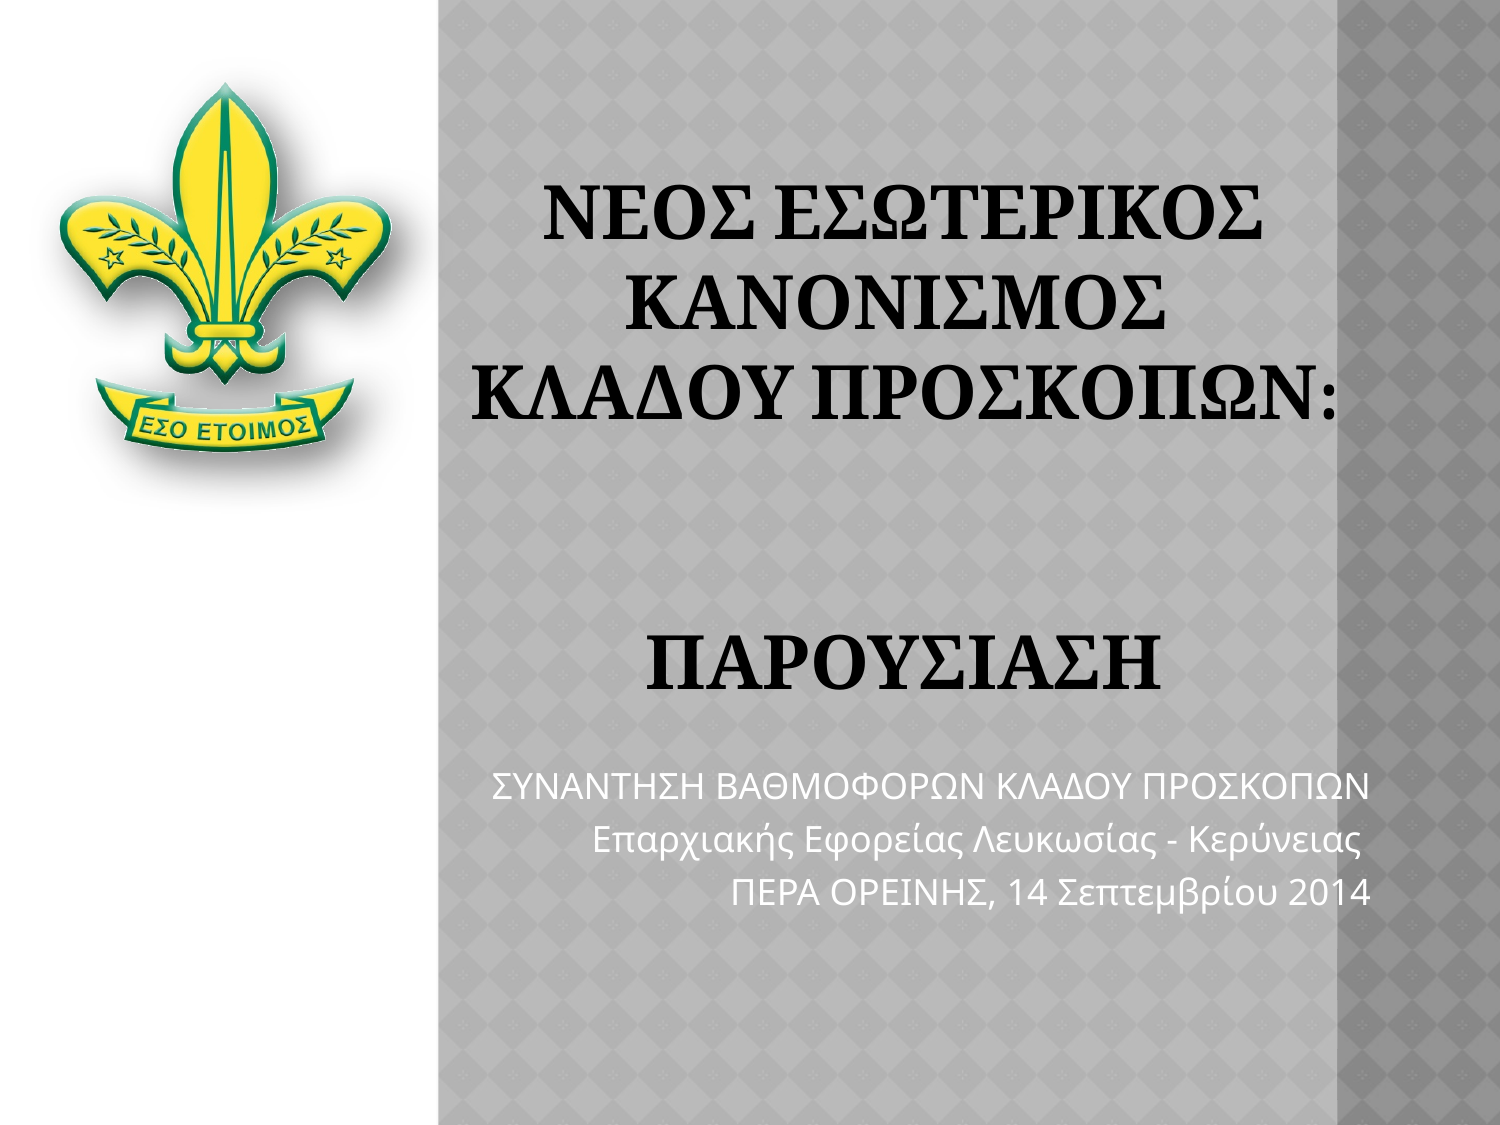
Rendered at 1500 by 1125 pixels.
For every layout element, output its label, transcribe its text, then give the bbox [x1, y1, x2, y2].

picture [52, 77, 397, 457]
title νεοσ εσωτερικοσ κανονισμοσ ΚΛΑΔΟυ ΠΡΟΣΚΟΠΩΝ: παρουσιαση [419, 87, 1390, 705]
subtitle ΣΥΝΑΝΤΗΣΗ ΒΑΘΜΟΦΟΡΩΝ ΚΛΑΔΟΥ ΠΡΟΣΚΟΠΩΝ Επαρχιακής Εφορείας Λευκωσίας - Κερύνειας ΠΕΡΑ ΟΡΕΙΝΗΣ, 14 Σεπτεμβρίου 2014 [466, 763, 1389, 944]
